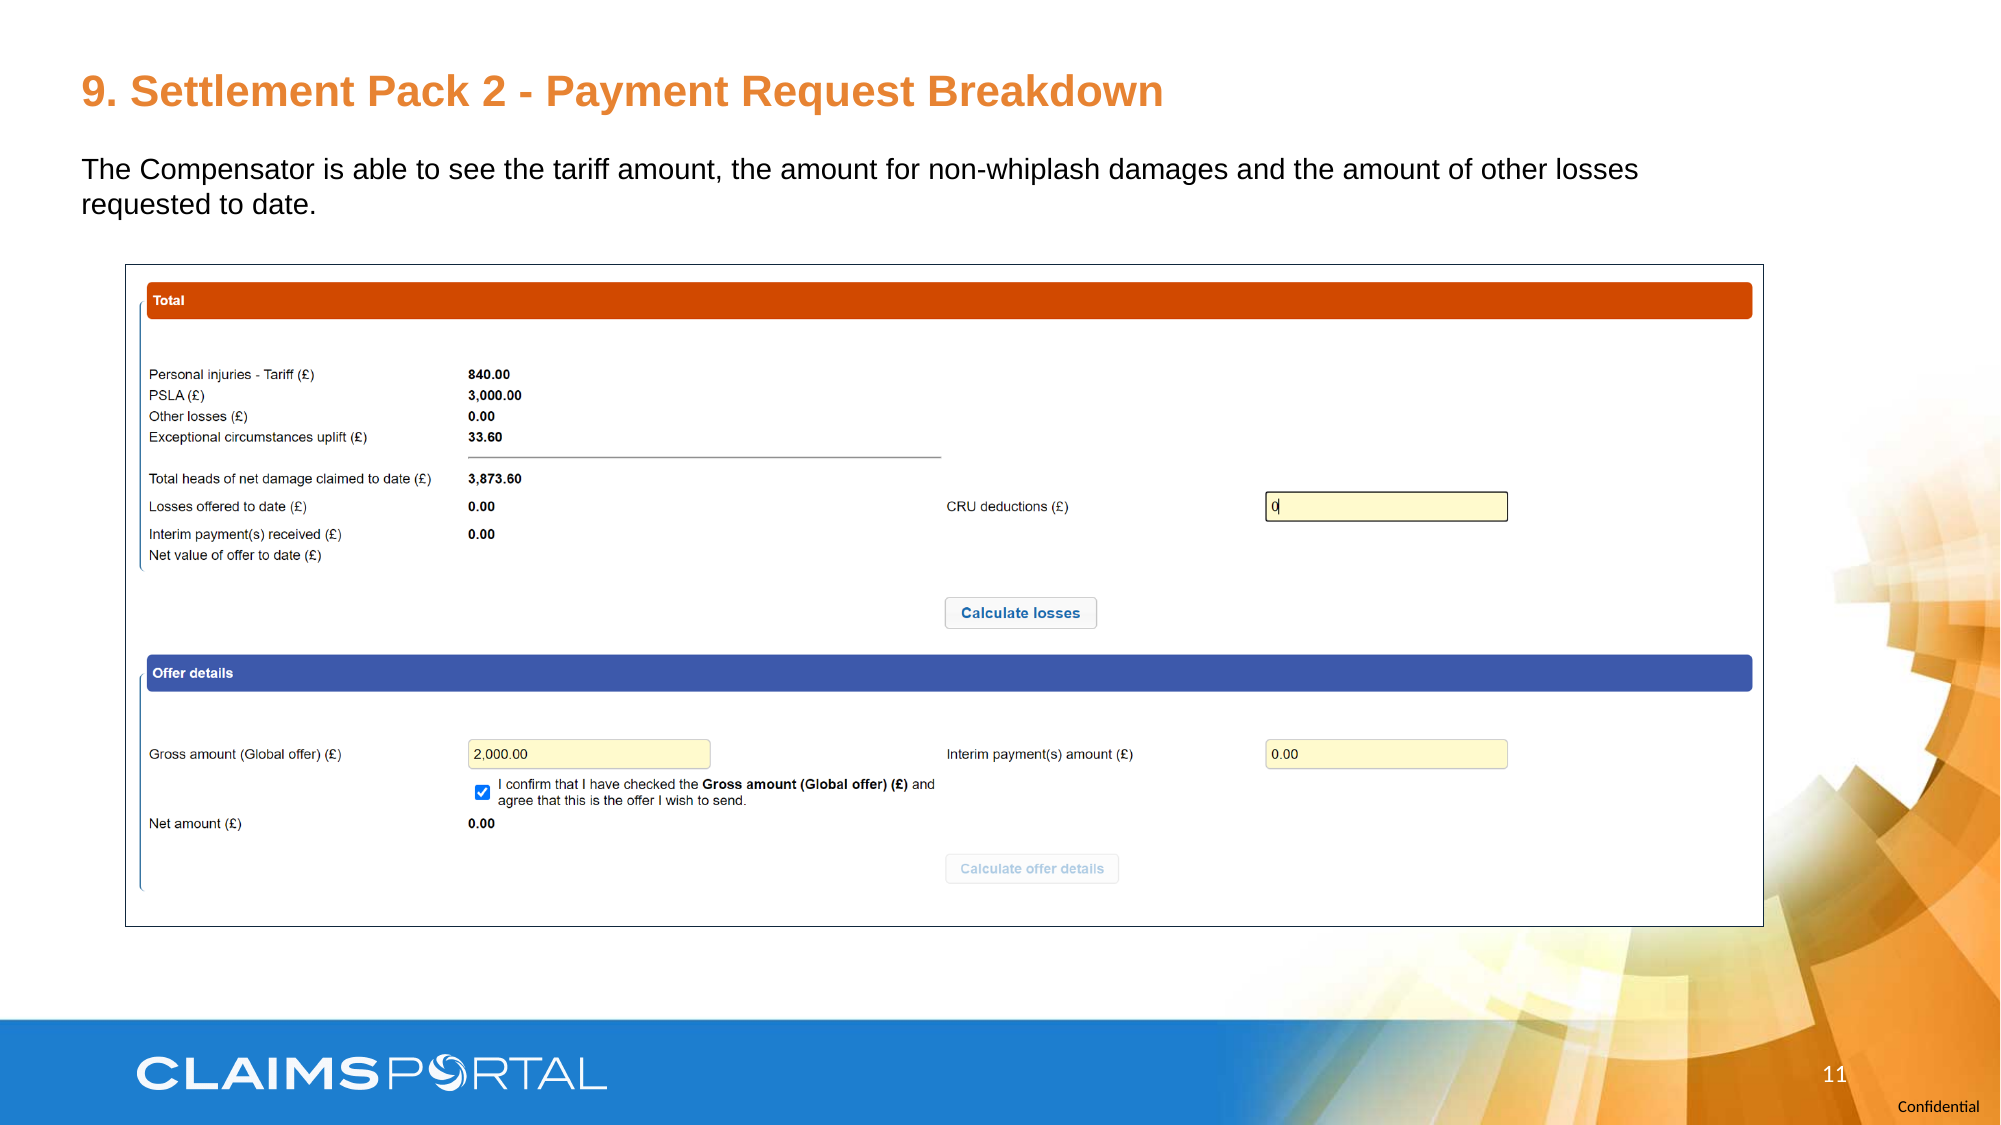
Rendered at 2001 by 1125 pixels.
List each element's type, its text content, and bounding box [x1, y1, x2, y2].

slide_number 11 [1412, 1042, 1863, 1103]
text_box The Compensator is able to see the tariff amount, the amount for non-whiplash damages and the amount of other losses requested to date. [66, 142, 1766, 228]
picture [0, 0, 2001, 1125]
title 9. Settlement Pack 2 - Payment Request Breakdown [66, 24, 1281, 124]
